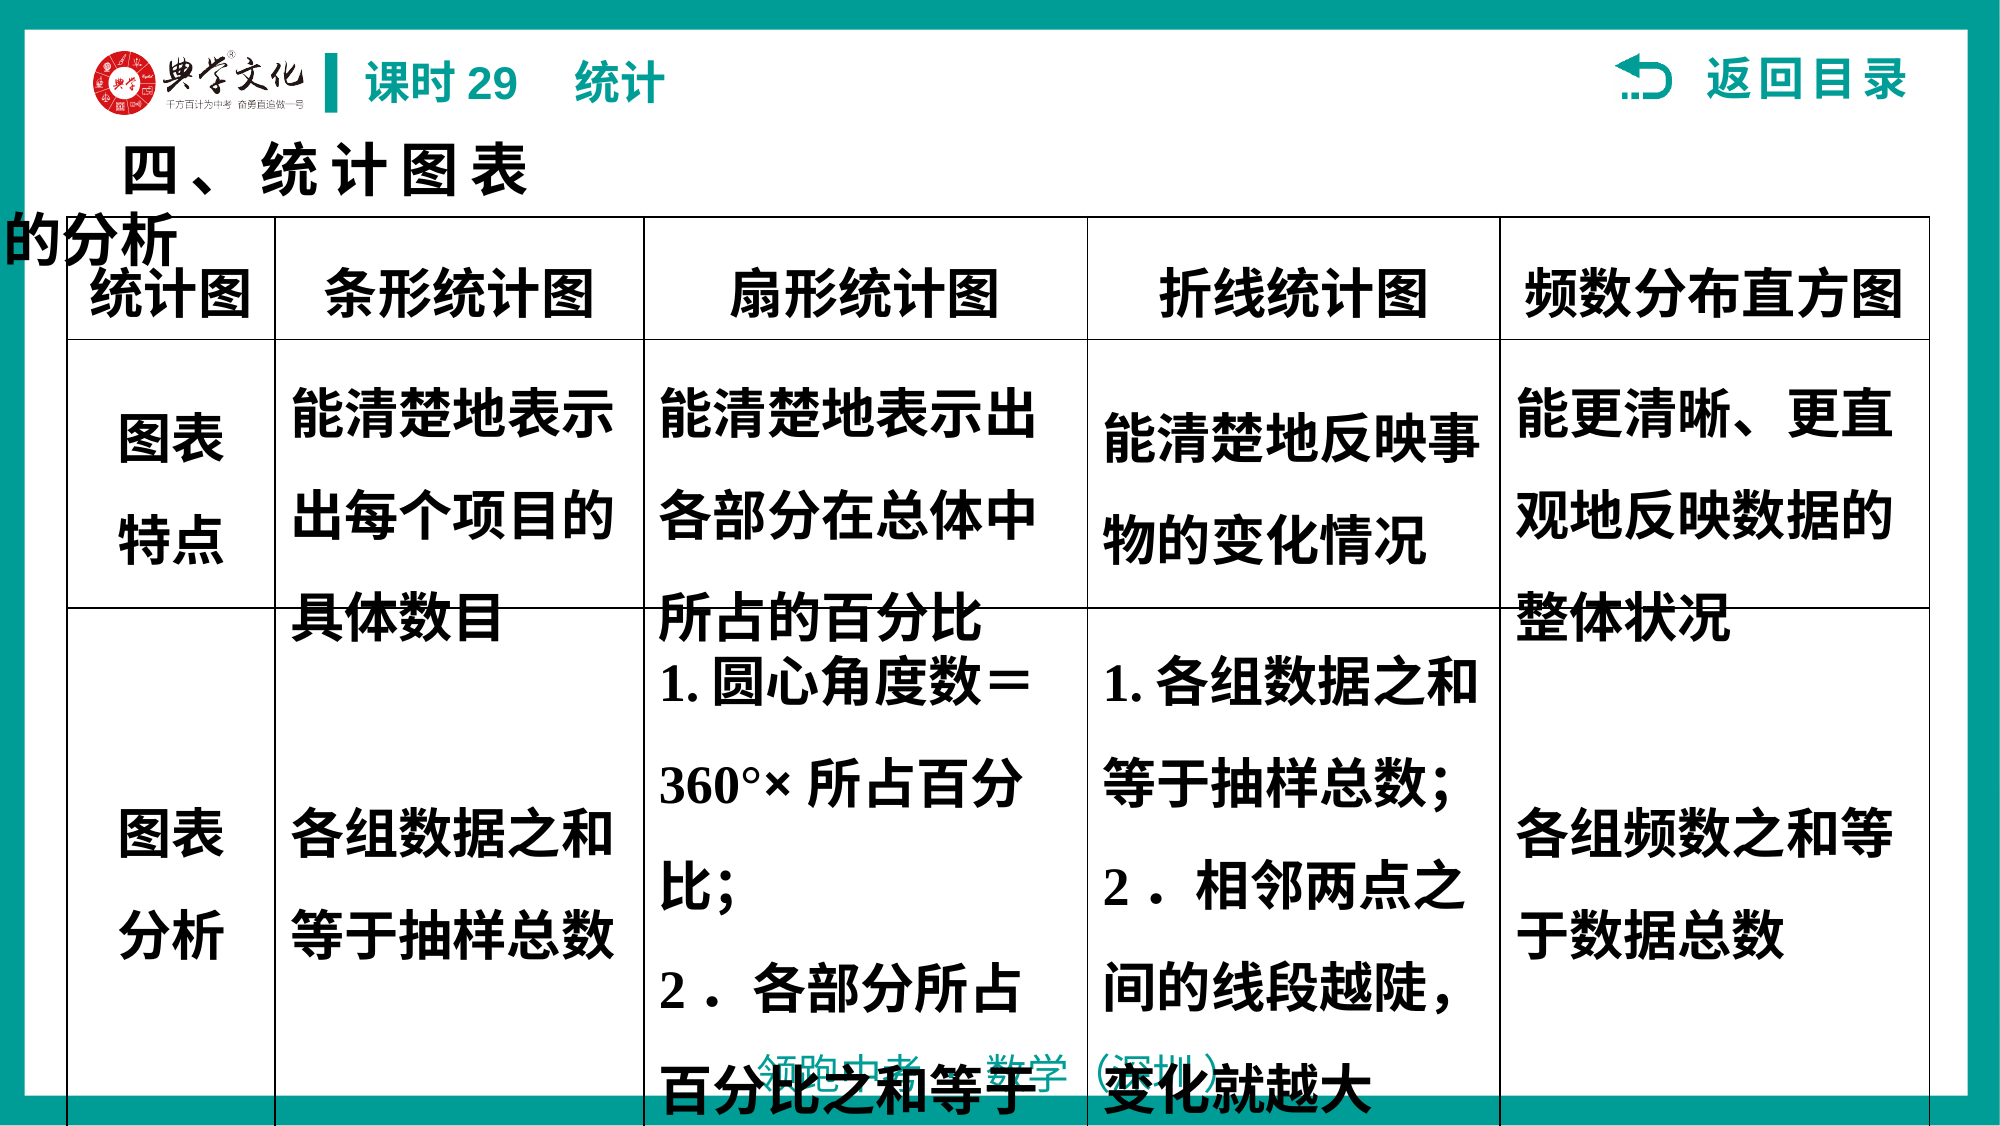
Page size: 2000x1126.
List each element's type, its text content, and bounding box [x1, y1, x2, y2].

table_cell 能清楚地反映事物的变化情况 [1088, 340, 1499, 607]
table_cell 能更清晰、更直观地反映数据的整体状况 [1501, 340, 1929, 607]
table_cell 图表 特点 [68, 340, 274, 607]
table_header 频数分布直方图 [1501, 218, 1929, 339]
table_header 扇形统计图 [645, 218, 1087, 339]
picture [93, 50, 304, 115]
picture [1614, 53, 1672, 104]
table_header 折线统计图 [1088, 218, 1499, 339]
table_cell 各组频数之和等于数据总数 [1501, 609, 1929, 1126]
table_header 条形统计图 [276, 218, 643, 339]
table_cell 1.各组数据之和等于抽样总数； 2．相邻两点之间的线段越陡，变化就越大 [1088, 609, 1499, 1126]
table_cell 1.圆心角度数＝360°×所占百分比； 2．各部分所占百分比之和等于1 [645, 609, 1087, 1126]
table_cell 能清楚地表示出各部分在总体中所占的百分比 [645, 340, 1087, 607]
table_cell 能清楚地表示出每个项目的具体数目 [276, 340, 643, 607]
table_header 统计图 [68, 218, 274, 339]
table_cell 各组数据之和等于抽样总数 [276, 609, 643, 1126]
text_box 四、统计图表的分析 [0, 125, 544, 211]
table_cell 图表 分析 [68, 609, 274, 1126]
